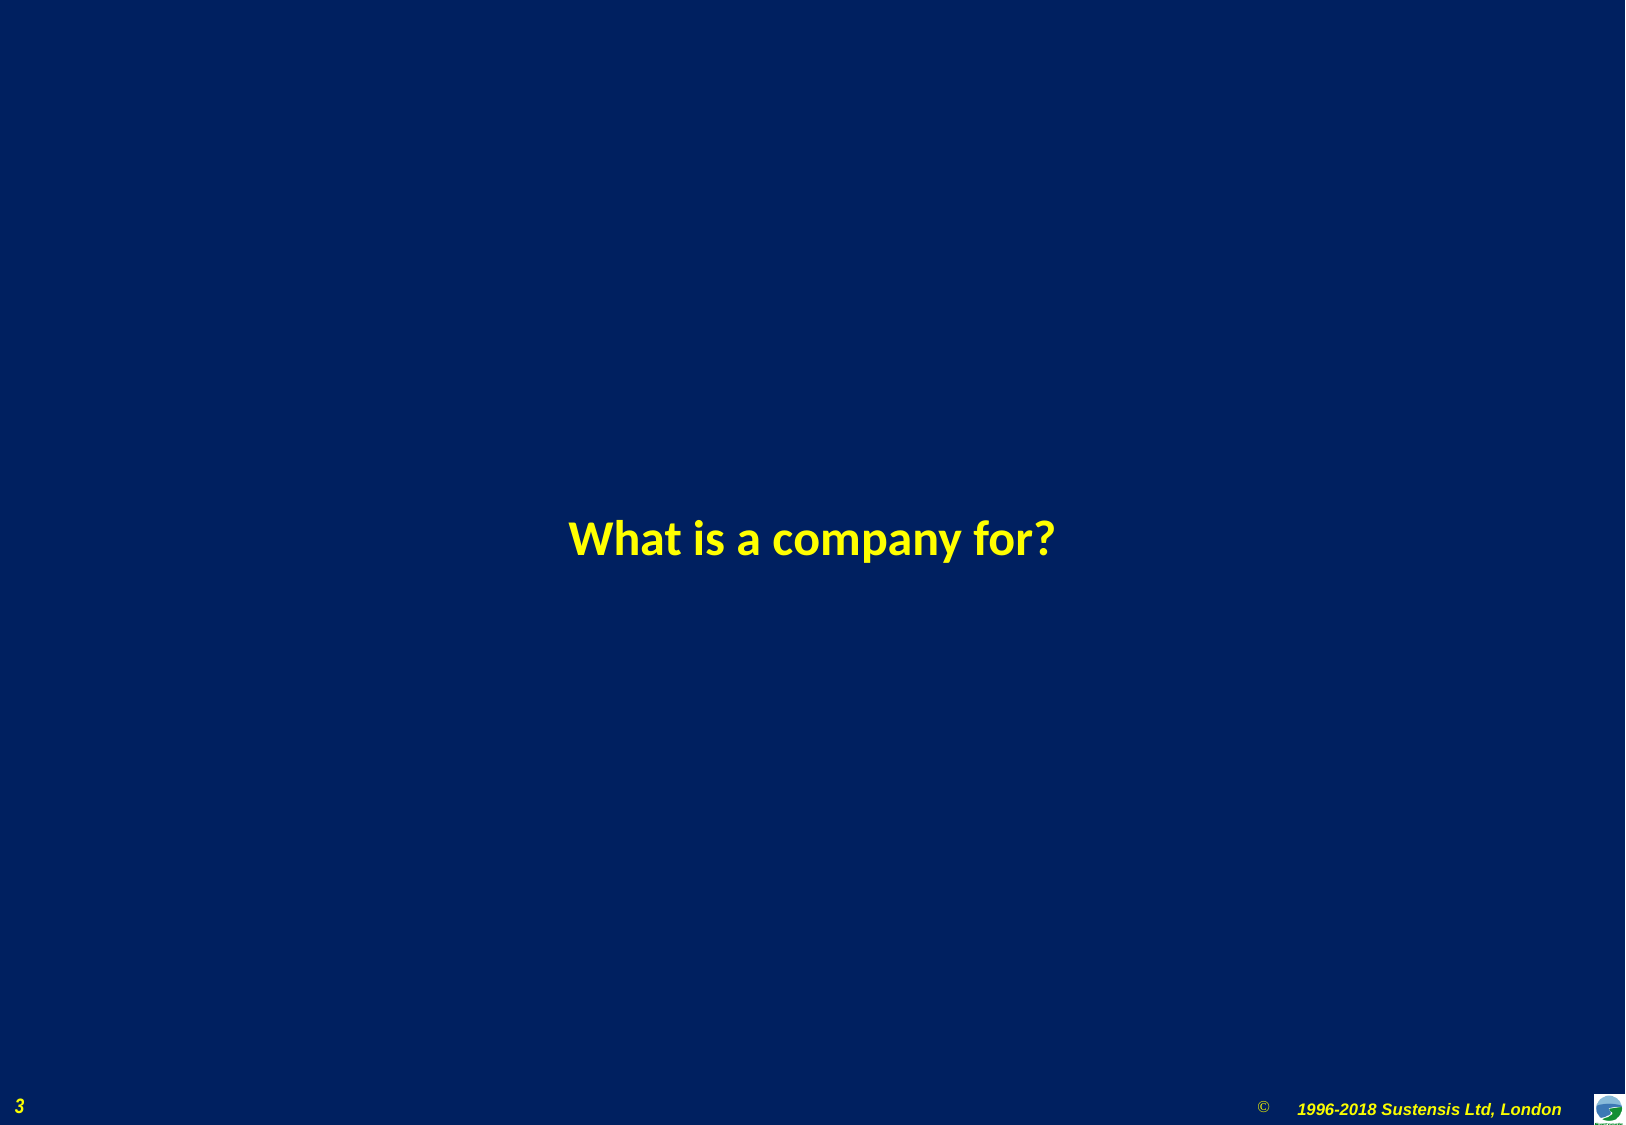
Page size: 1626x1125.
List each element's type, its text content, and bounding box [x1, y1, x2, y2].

text_box What is a company for? [486, 503, 1138, 575]
picture [1594, 1094, 1625, 1125]
